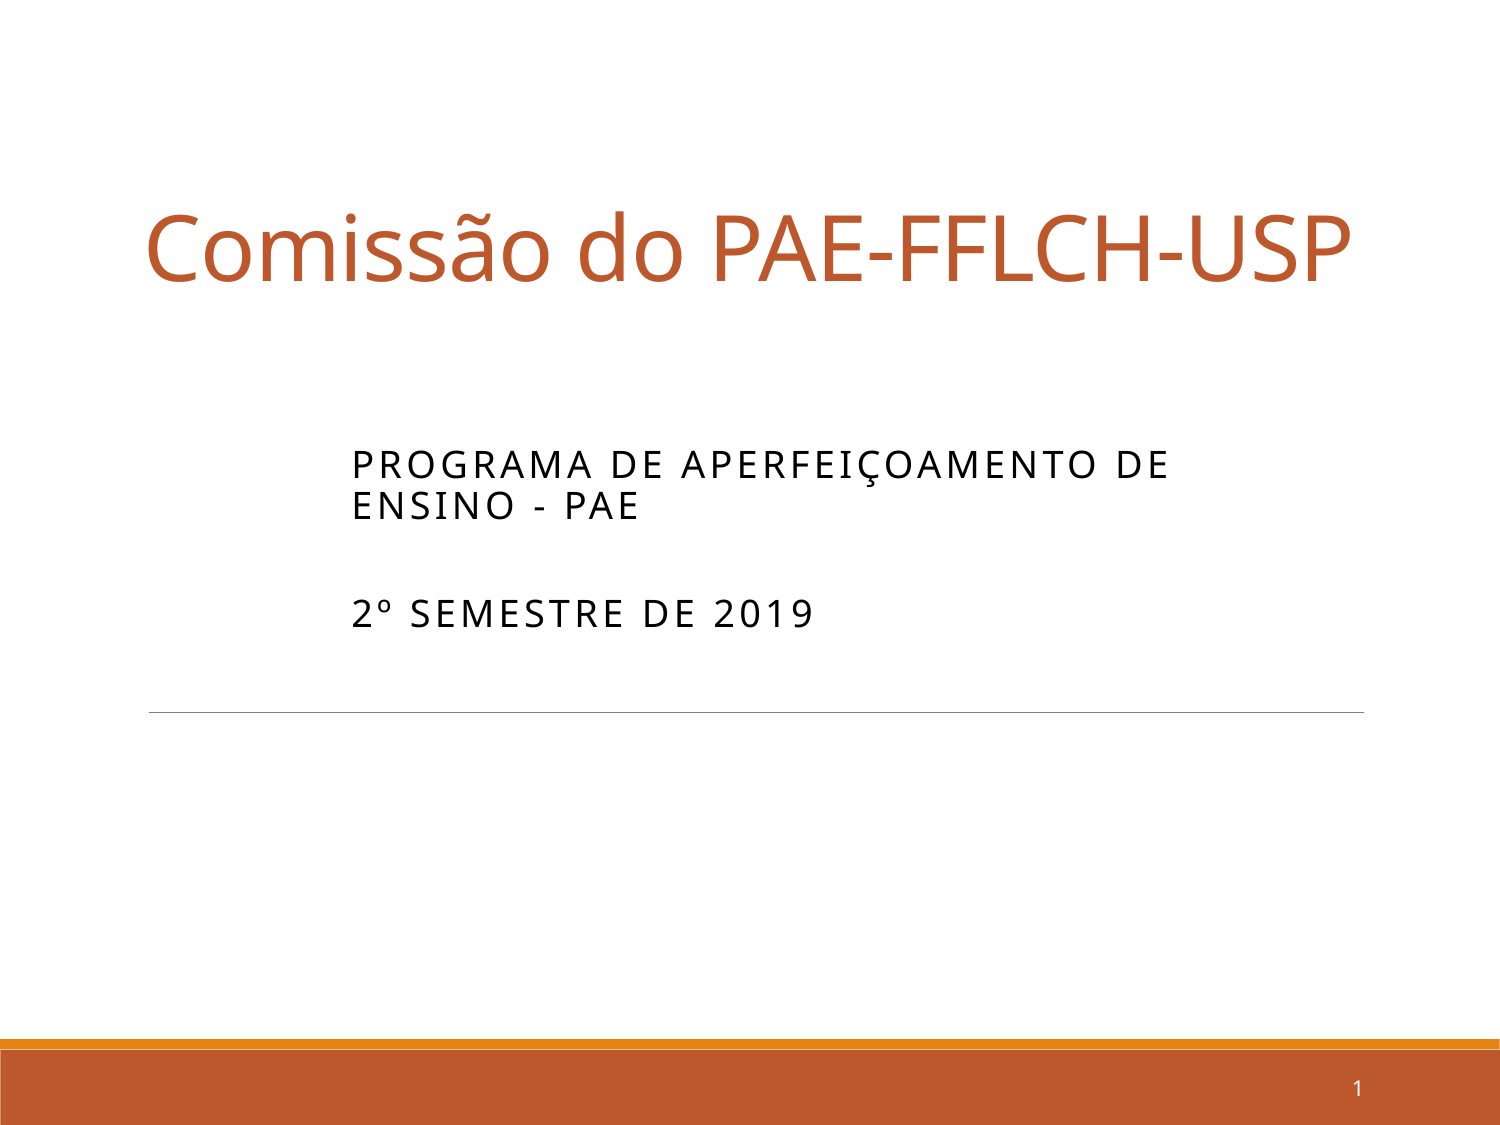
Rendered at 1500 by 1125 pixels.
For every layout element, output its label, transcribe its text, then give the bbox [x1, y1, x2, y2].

slide_number 1 [1218, 1059, 1380, 1120]
subtitle Programa de Aperfeiçoamento de Ensino - PAE 2º semestre de 2019 [336, 397, 1258, 646]
title Comissão do PAE-FFLCH-USP [112, 196, 1388, 308]
